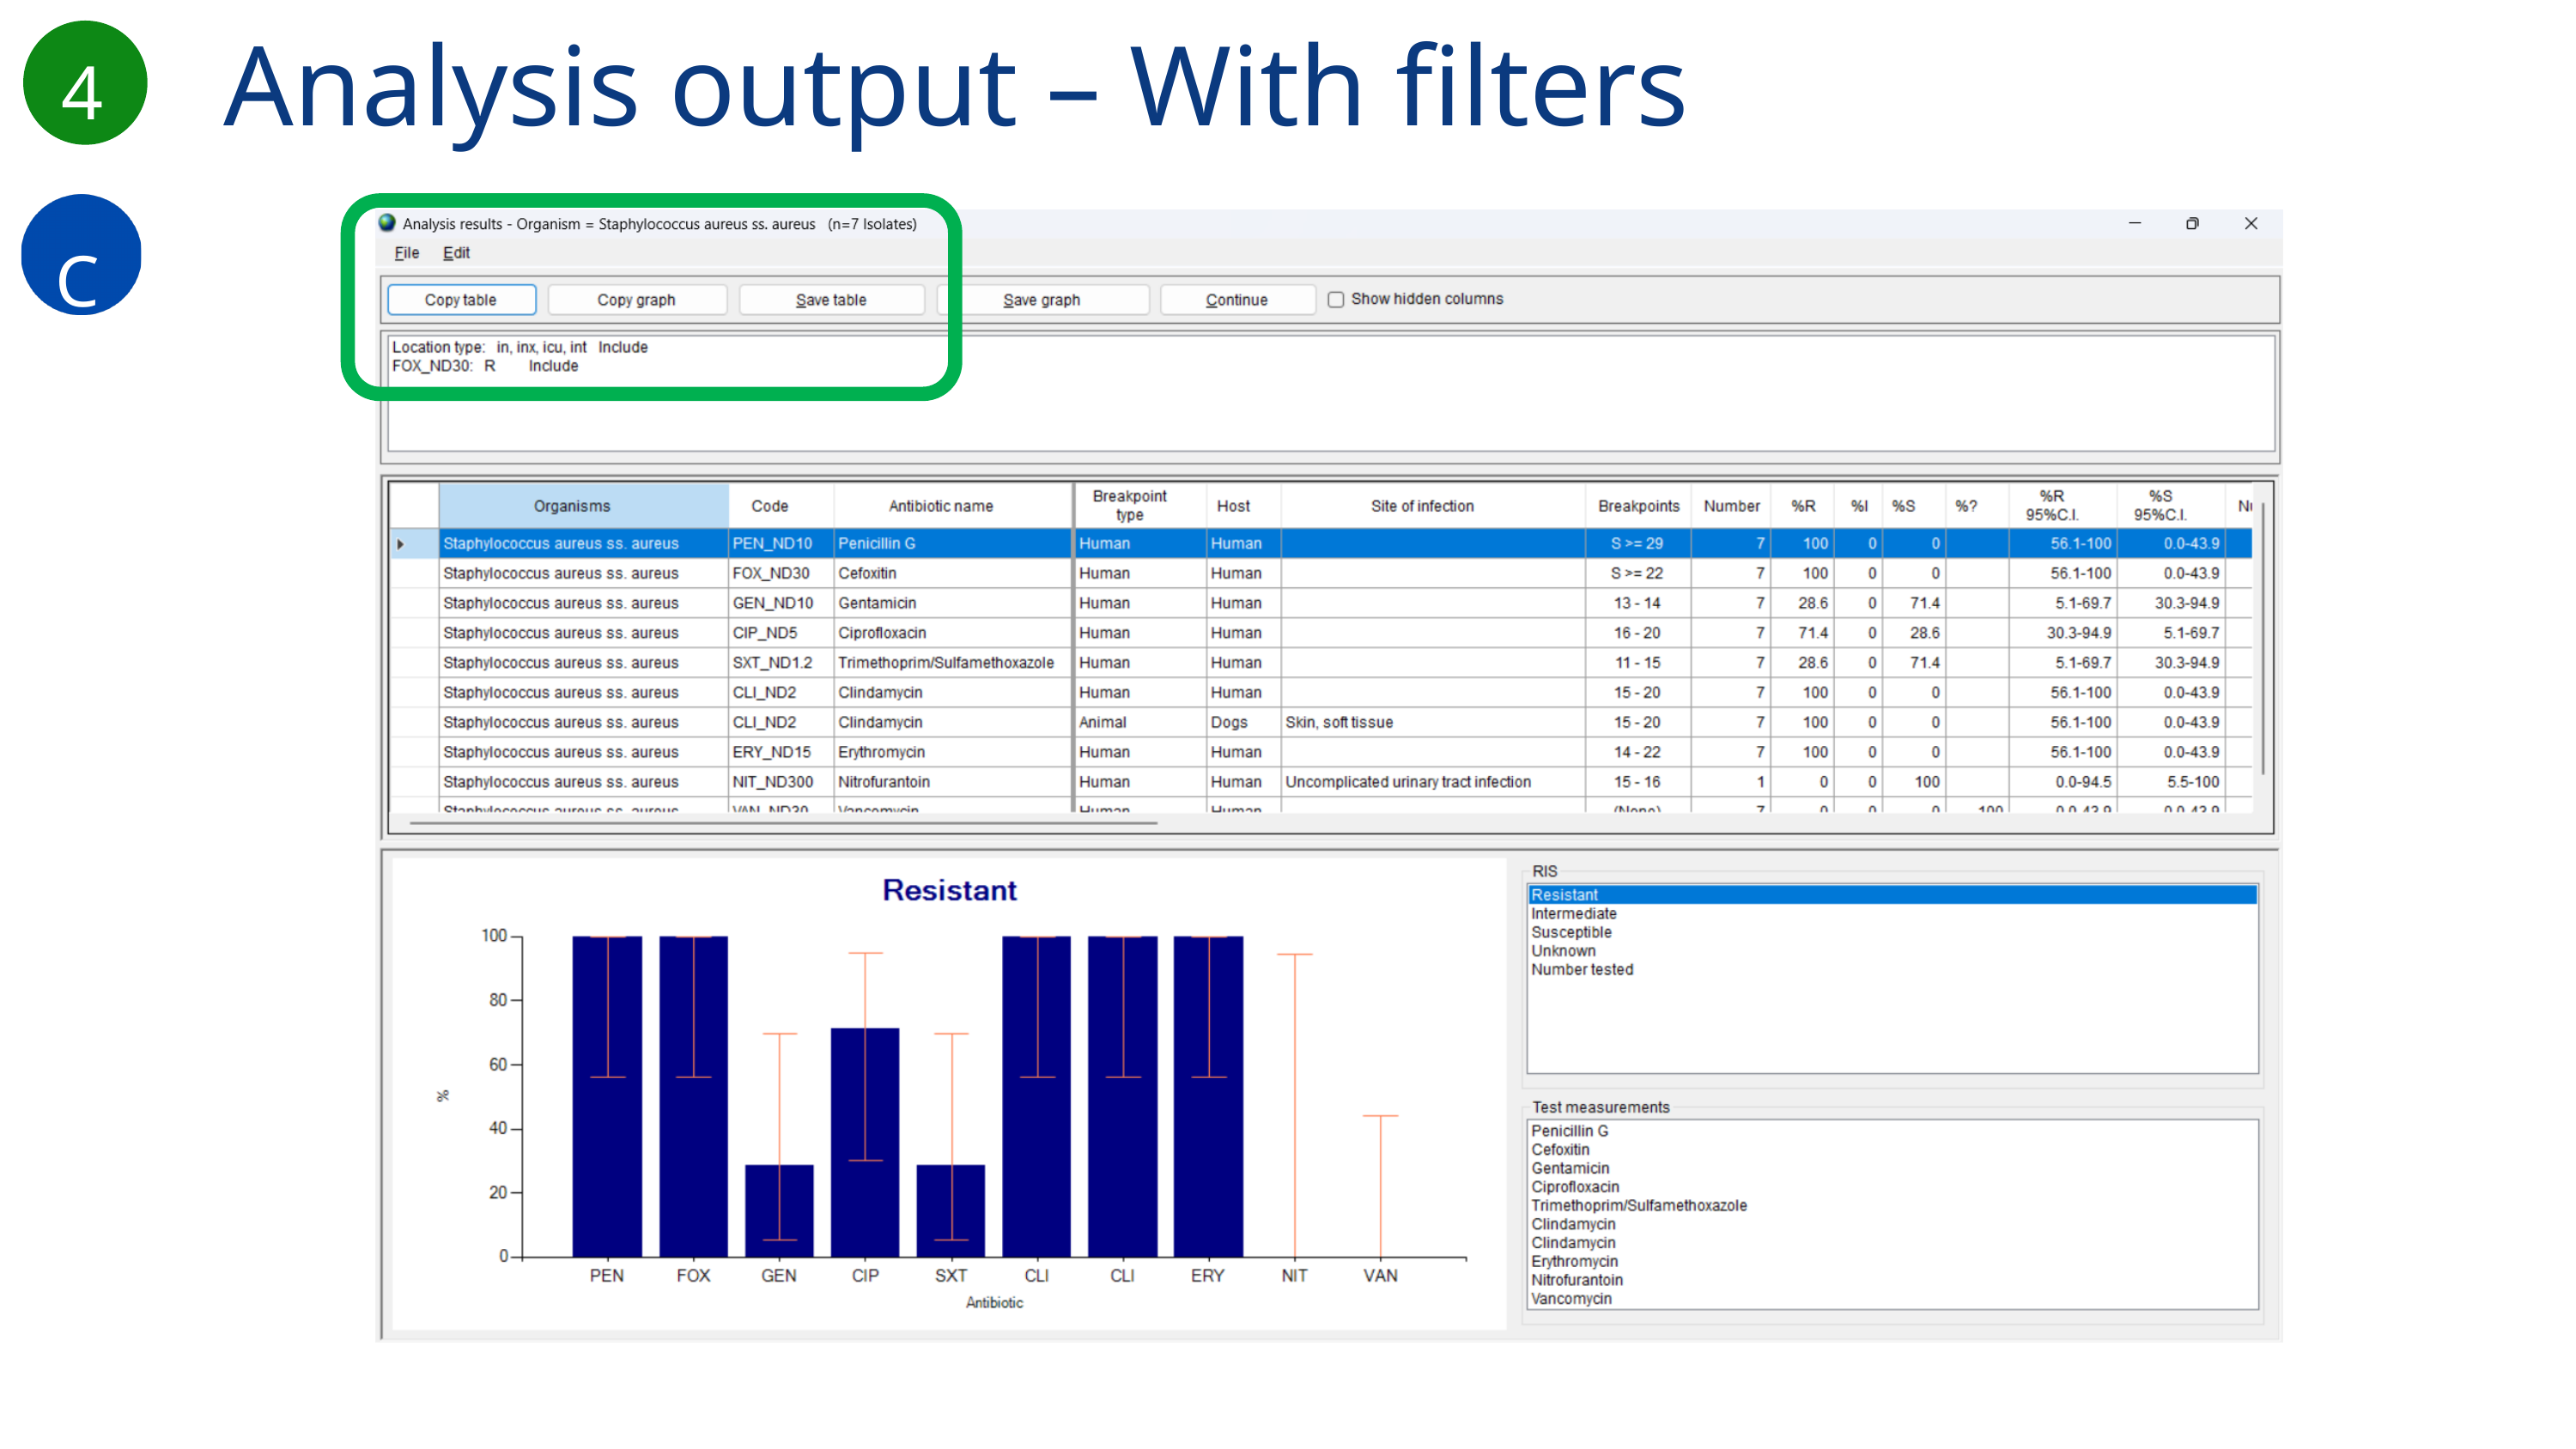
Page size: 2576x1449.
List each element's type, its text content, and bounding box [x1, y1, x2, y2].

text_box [22, 18, 148, 145]
text_box Analysis output – With filters [223, 0, 2544, 149]
picture [375, 209, 2283, 1343]
text_box [345, 198, 947, 395]
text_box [21, 144, 142, 315]
